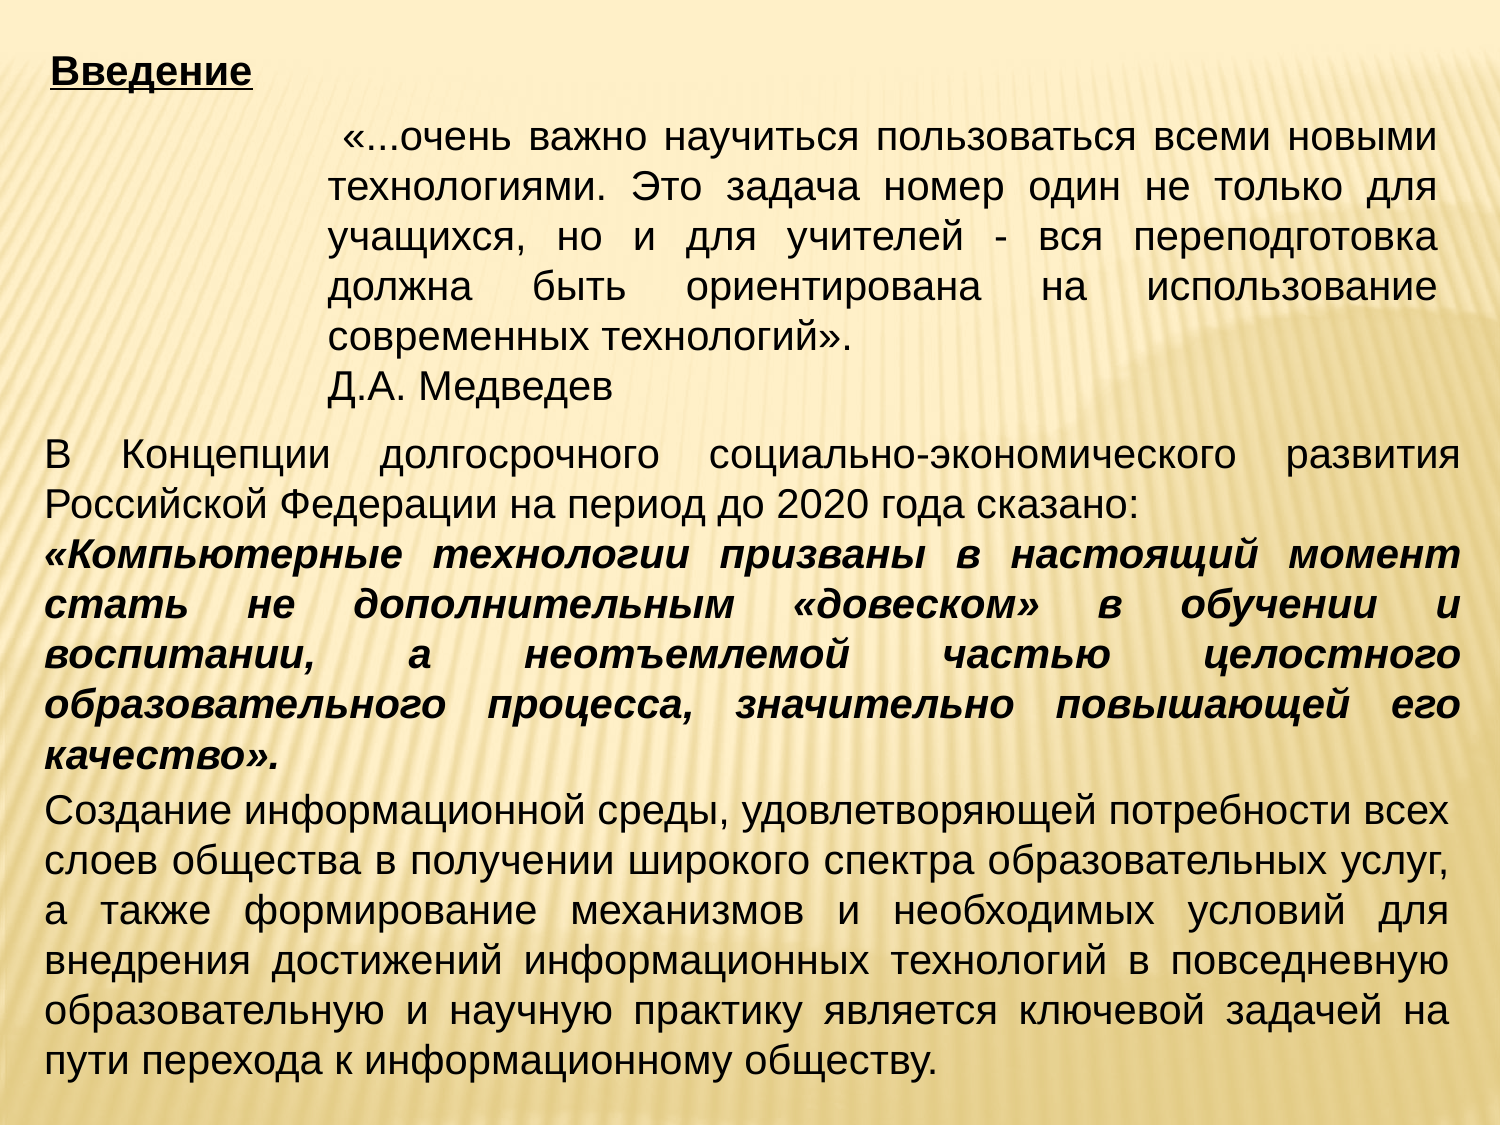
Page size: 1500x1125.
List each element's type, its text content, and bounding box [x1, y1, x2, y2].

text_box «...очень важно научиться пользоваться всеми новыми технологиями. Это задача номер один не только для учащихся, но и для учителей - вся переподготовка должна быть ориентирована на использование современных технологий». Д.А. Медведев [312, 101, 1453, 417]
text_box В Концепции долгосрочного социально-экономического развития Российской Федерации на период до 2020 года сказано: «Компьютерные технологии призваны в настоящий момент стать не дополнительным «довеском» в обучении и воспитании, а неотъемлемой частью целостного образовательного процесса, значительно повышающей его качество». [29, 419, 1477, 785]
text_box Введение [35, 36, 268, 101]
text_box Создание информационной среды, удовлетворяющей потребности всех слоев общества в получении широкого спектра образовательных услуг, а также формирование механизмов и необходимых условий для внедрения достижений информационных технологий в повседневную образовательную и научную практику является ключевой задачей на пути перехода к информационному обществу. [29, 775, 1465, 1090]
